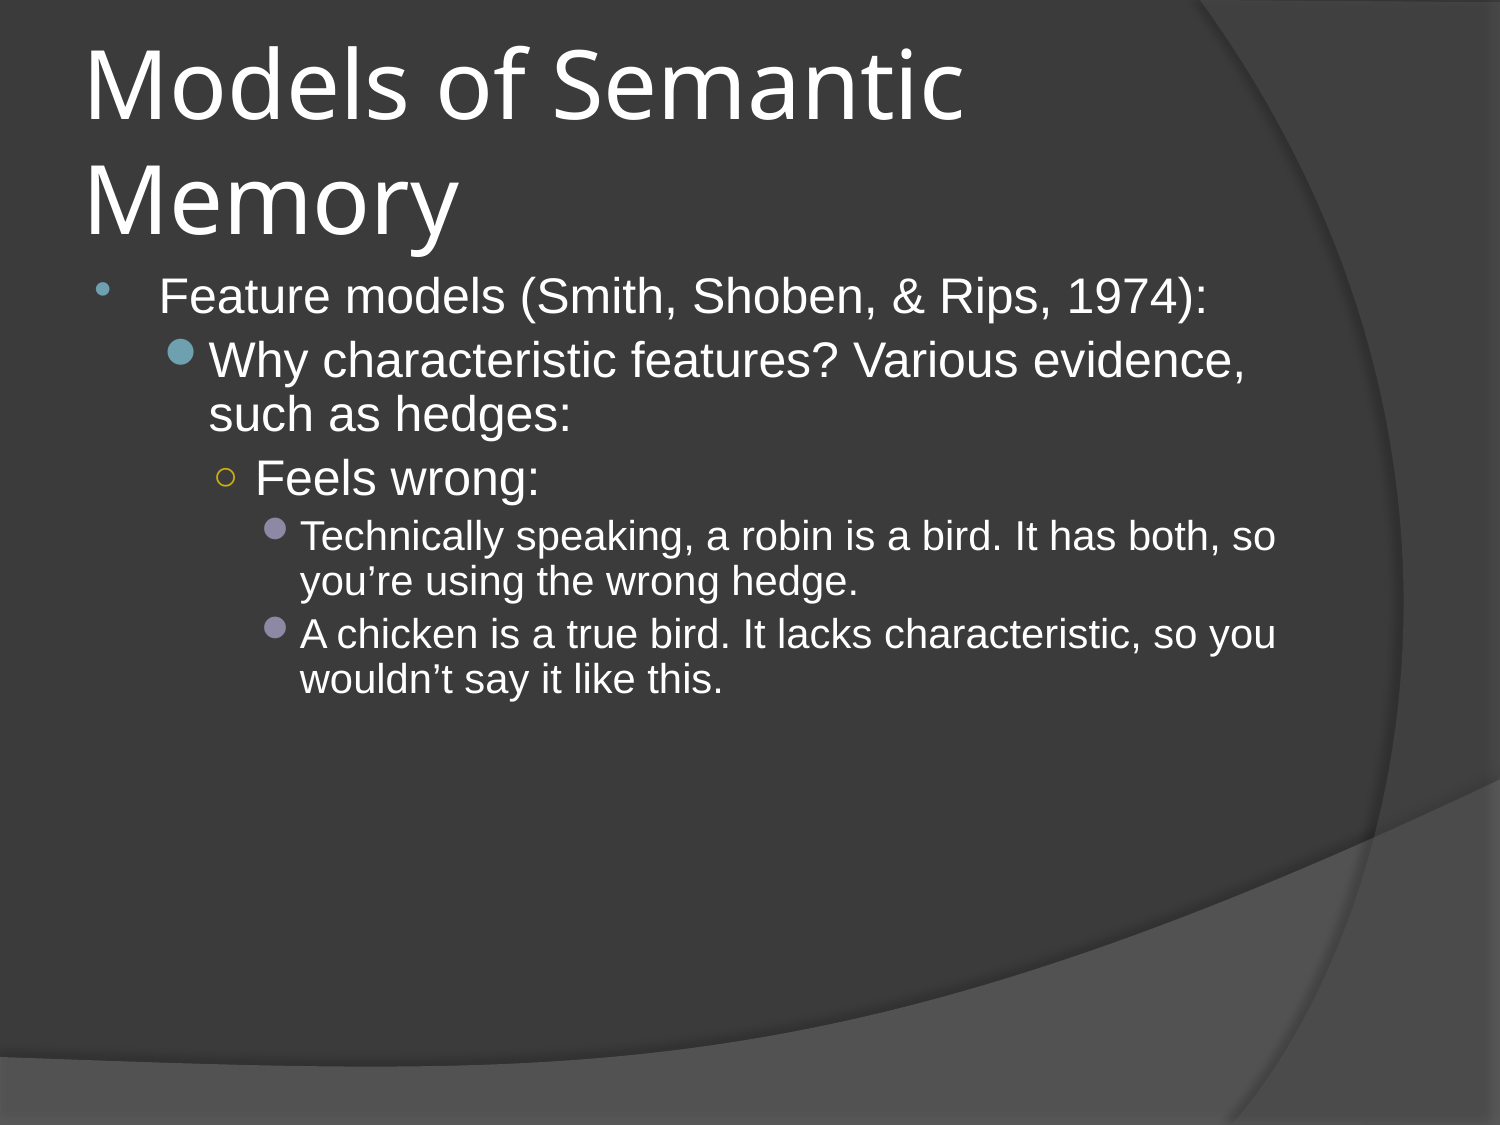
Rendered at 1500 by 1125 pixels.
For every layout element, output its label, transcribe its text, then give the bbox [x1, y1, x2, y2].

title Models of Semantic Memory [75, 45, 1300, 233]
list Feature models (Smith, Shoben, & Rips, 1974): Why characteristic features? Various evidence, such as hedges: Feels wrong: Technically speaking, a robin is a bird. It has both, so you’re using the wrong hedge. A chicken is a true bird. It lacks characteristic, so you wouldn’t say it like this. [75, 262, 1300, 1005]
